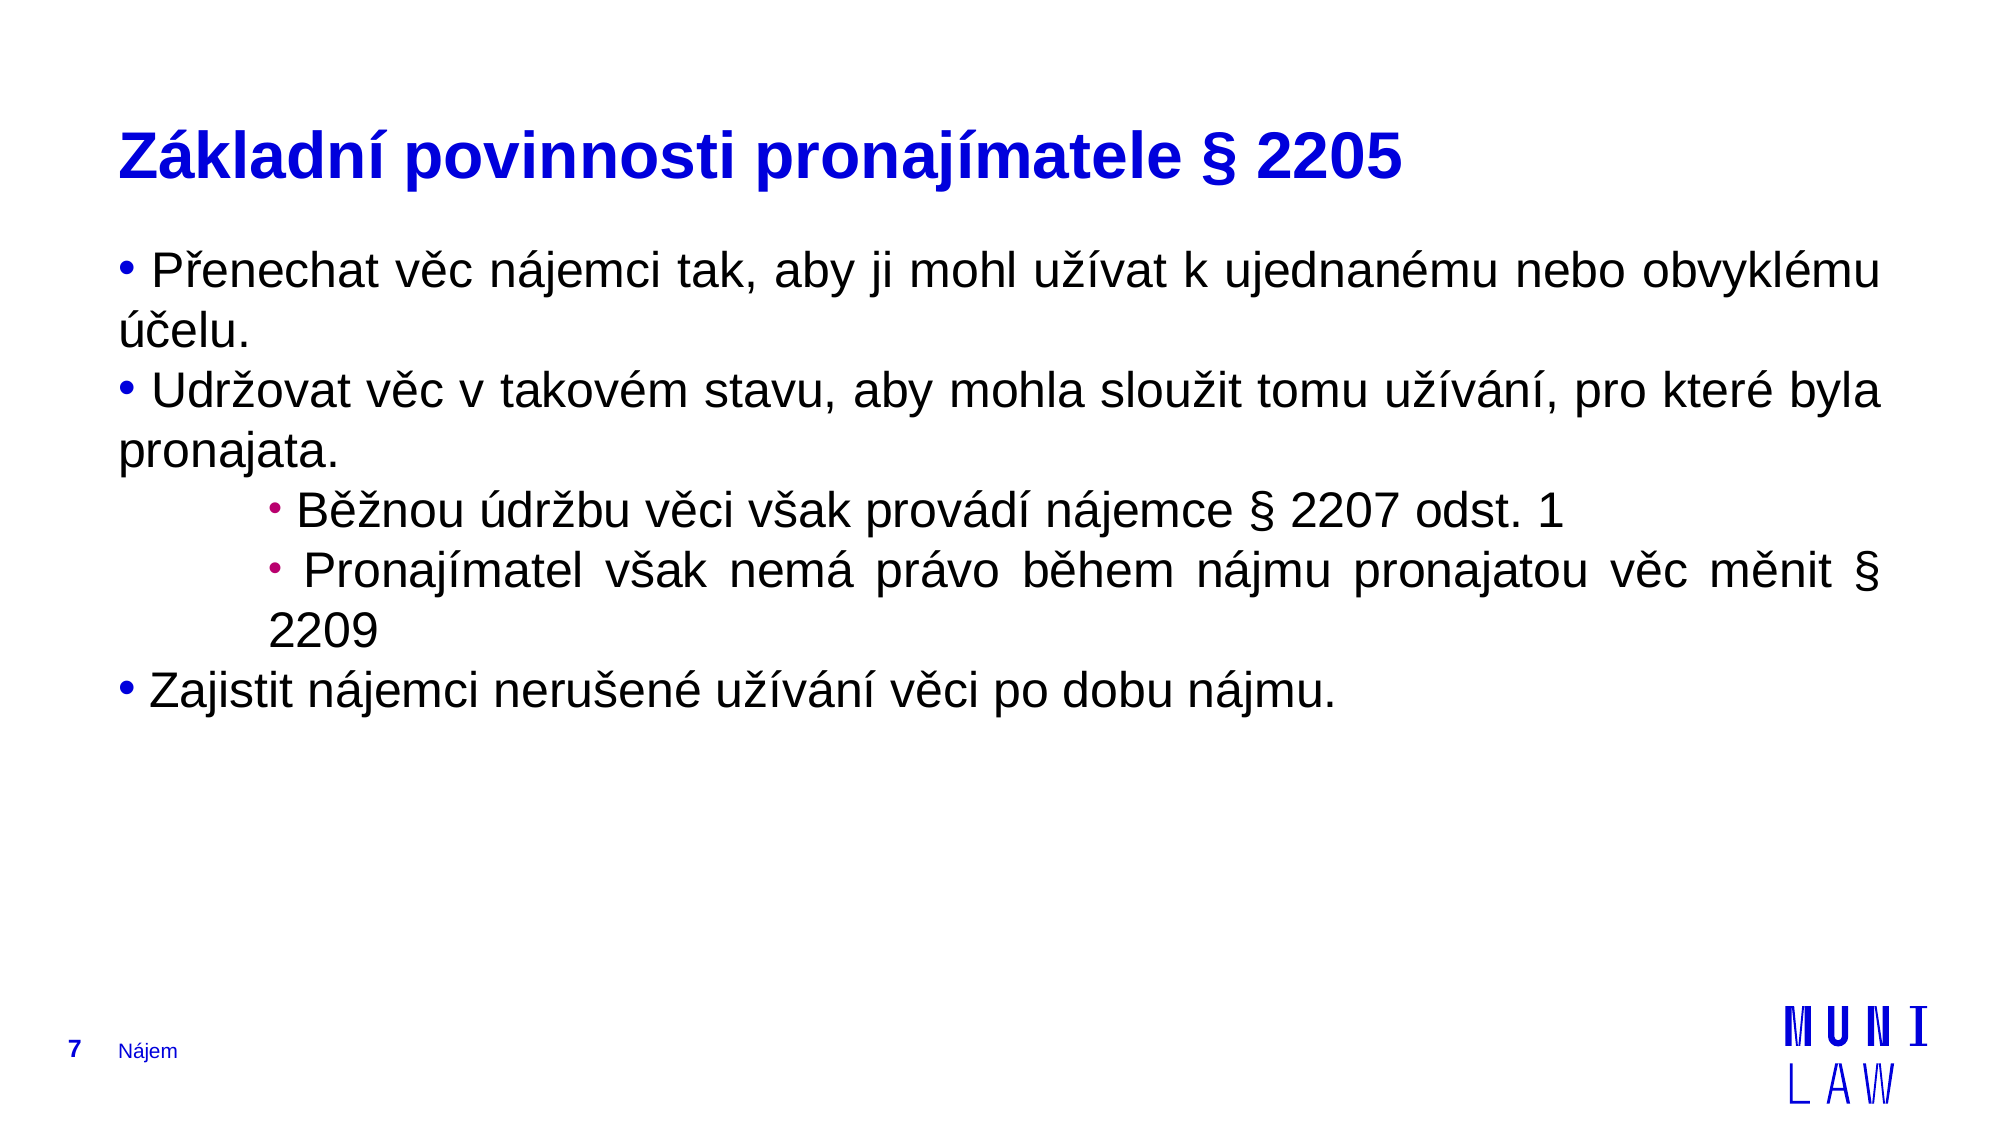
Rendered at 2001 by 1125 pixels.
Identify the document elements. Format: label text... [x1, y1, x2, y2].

slide_number 7 [67, 1021, 119, 1063]
footer Nájem [119, 1021, 1418, 1063]
title Základní povinnosti pronajímatele § 2205 [118, 118, 1883, 193]
list Přenechat věc nájemci tak, aby ji mohl užívat k ujednanému nebo obvyklému účelu. Udržovat věc v takovém stavu, aby mohla sloužit tomu užívání, pro které byla pronajata. Běžnou údržbu věci však provádí nájemce § 2207 odst. 1 Pronajímatel však nemá právo během nájmu pronajatou věc měnit § 2209 Zajistit nájemci nerušené užívání věci po dobu nájmu. [118, 237, 1883, 957]
